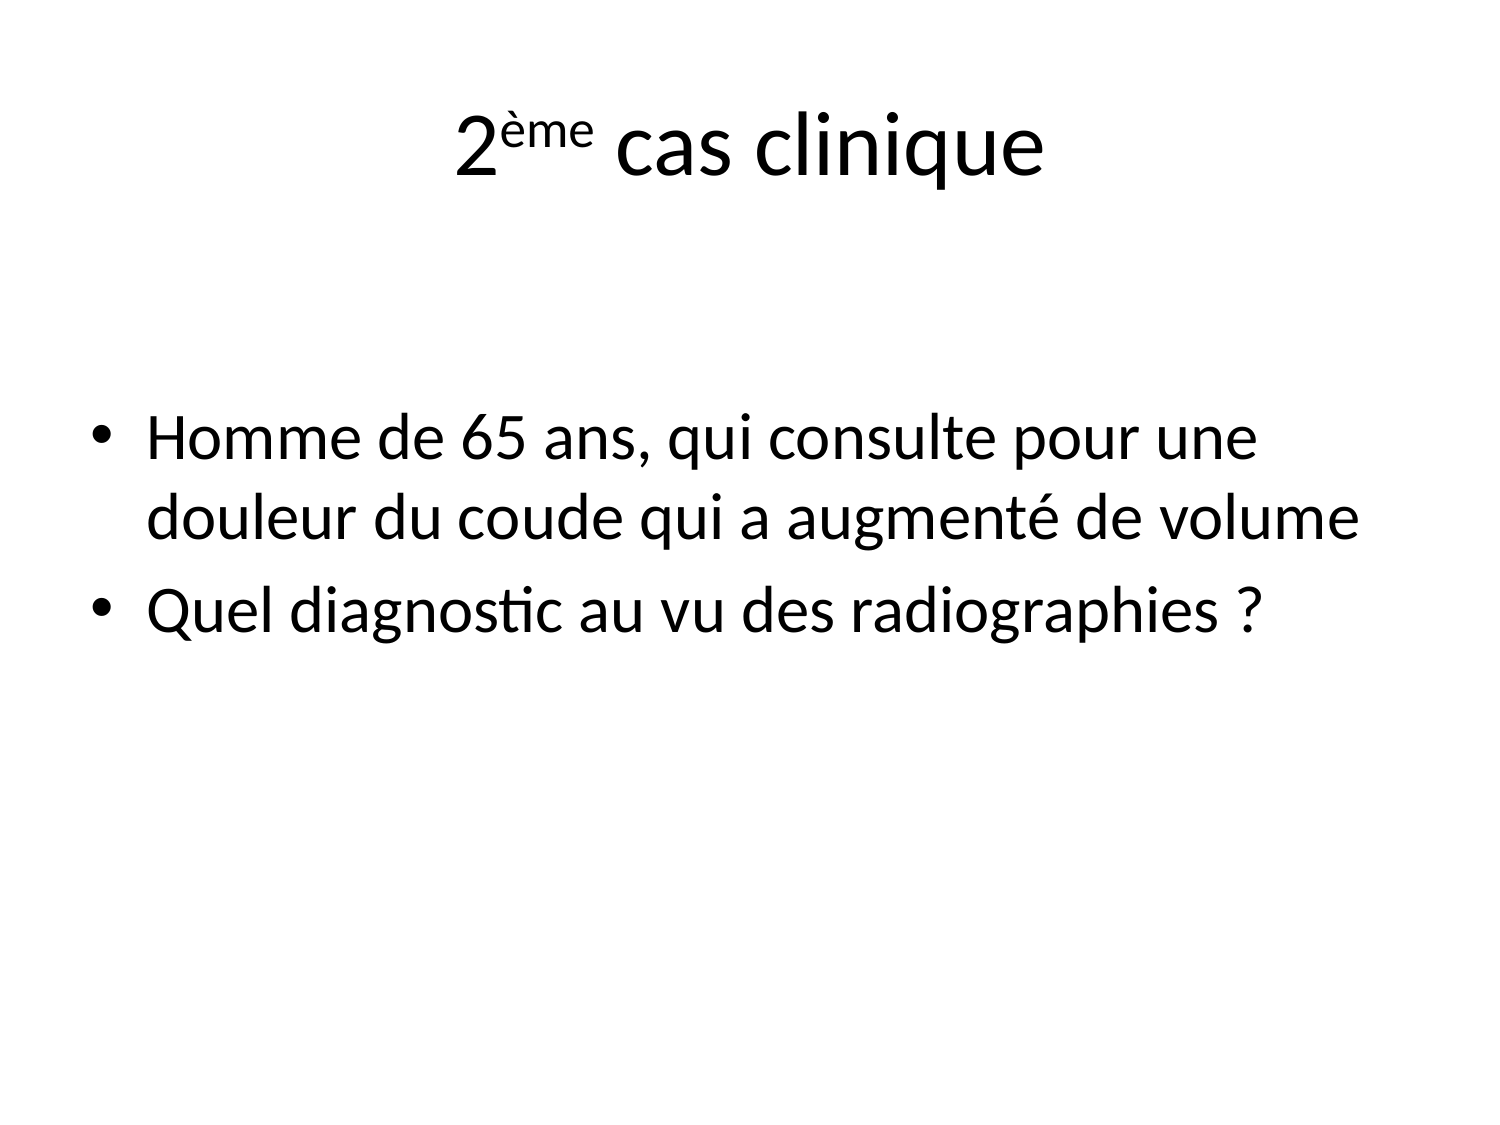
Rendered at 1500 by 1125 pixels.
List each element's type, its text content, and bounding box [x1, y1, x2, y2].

title 2ème cas clinique [75, 45, 1425, 233]
list Homme de 65 ans, qui consulte pour une douleur du coude qui a augmenté de volume Quel diagnostic au vu des radiographies ? [75, 385, 1425, 811]
